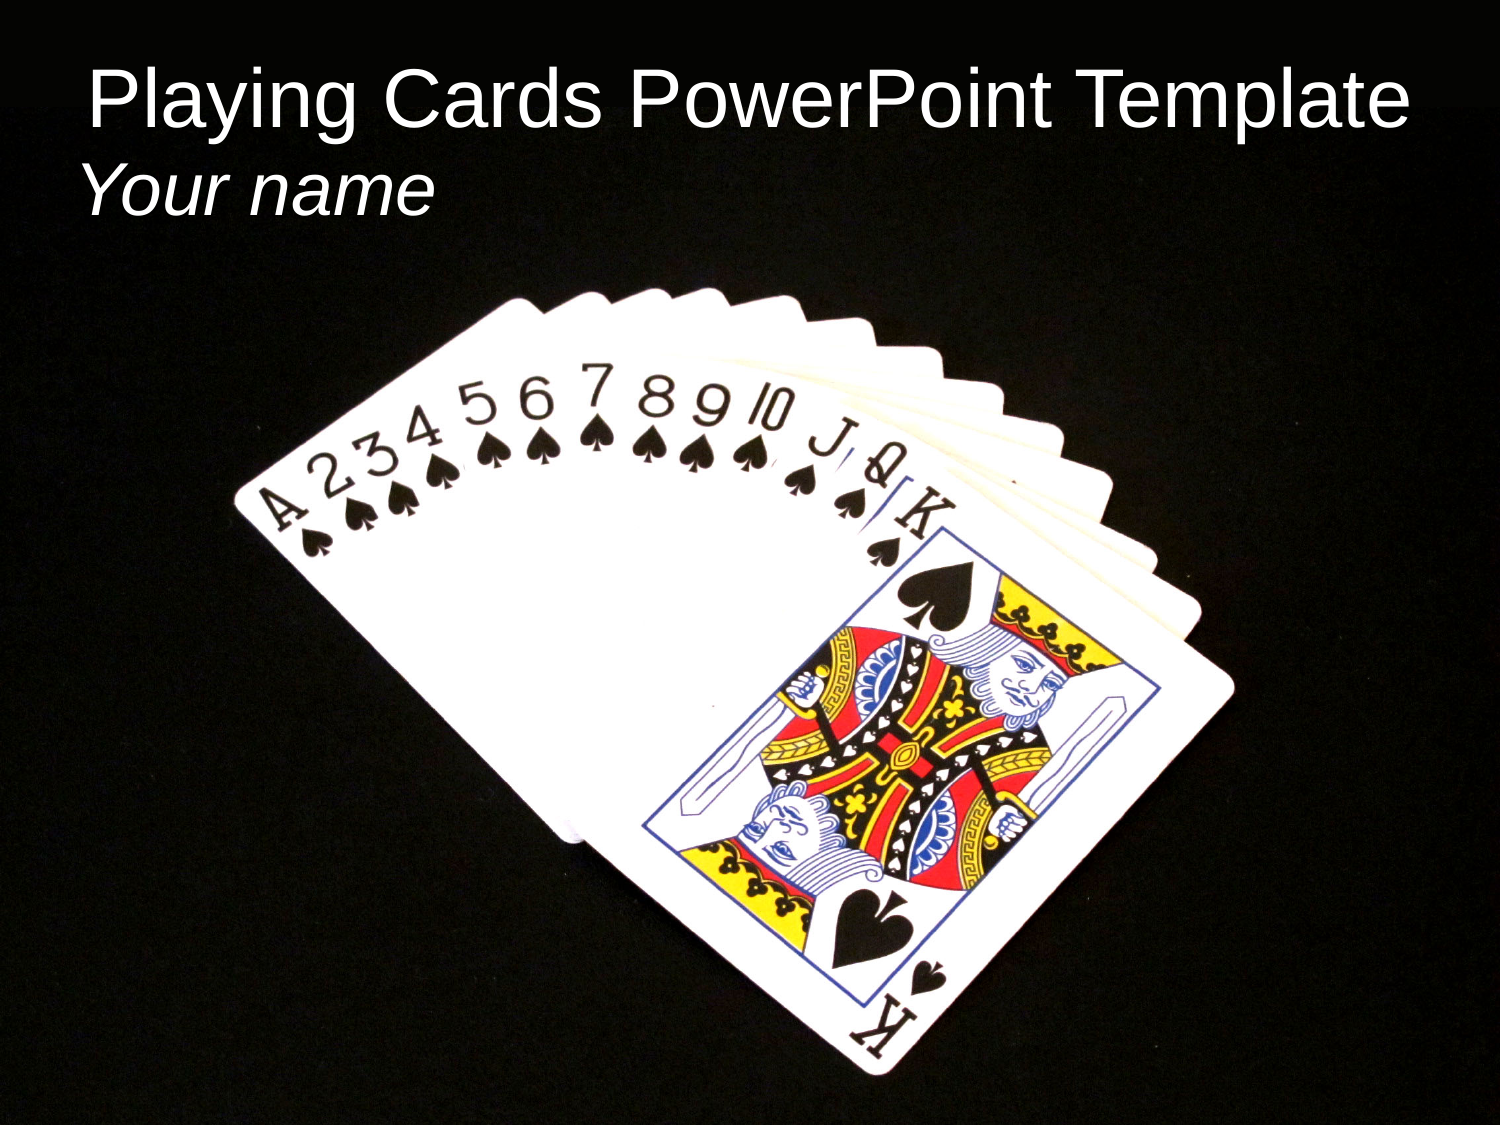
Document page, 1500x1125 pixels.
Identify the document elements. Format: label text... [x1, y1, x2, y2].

picture [0, 189, 1500, 1125]
title Playing Cards PowerPoint Template [0, 0, 1500, 189]
subtitle Your name [59, 132, 1081, 421]
